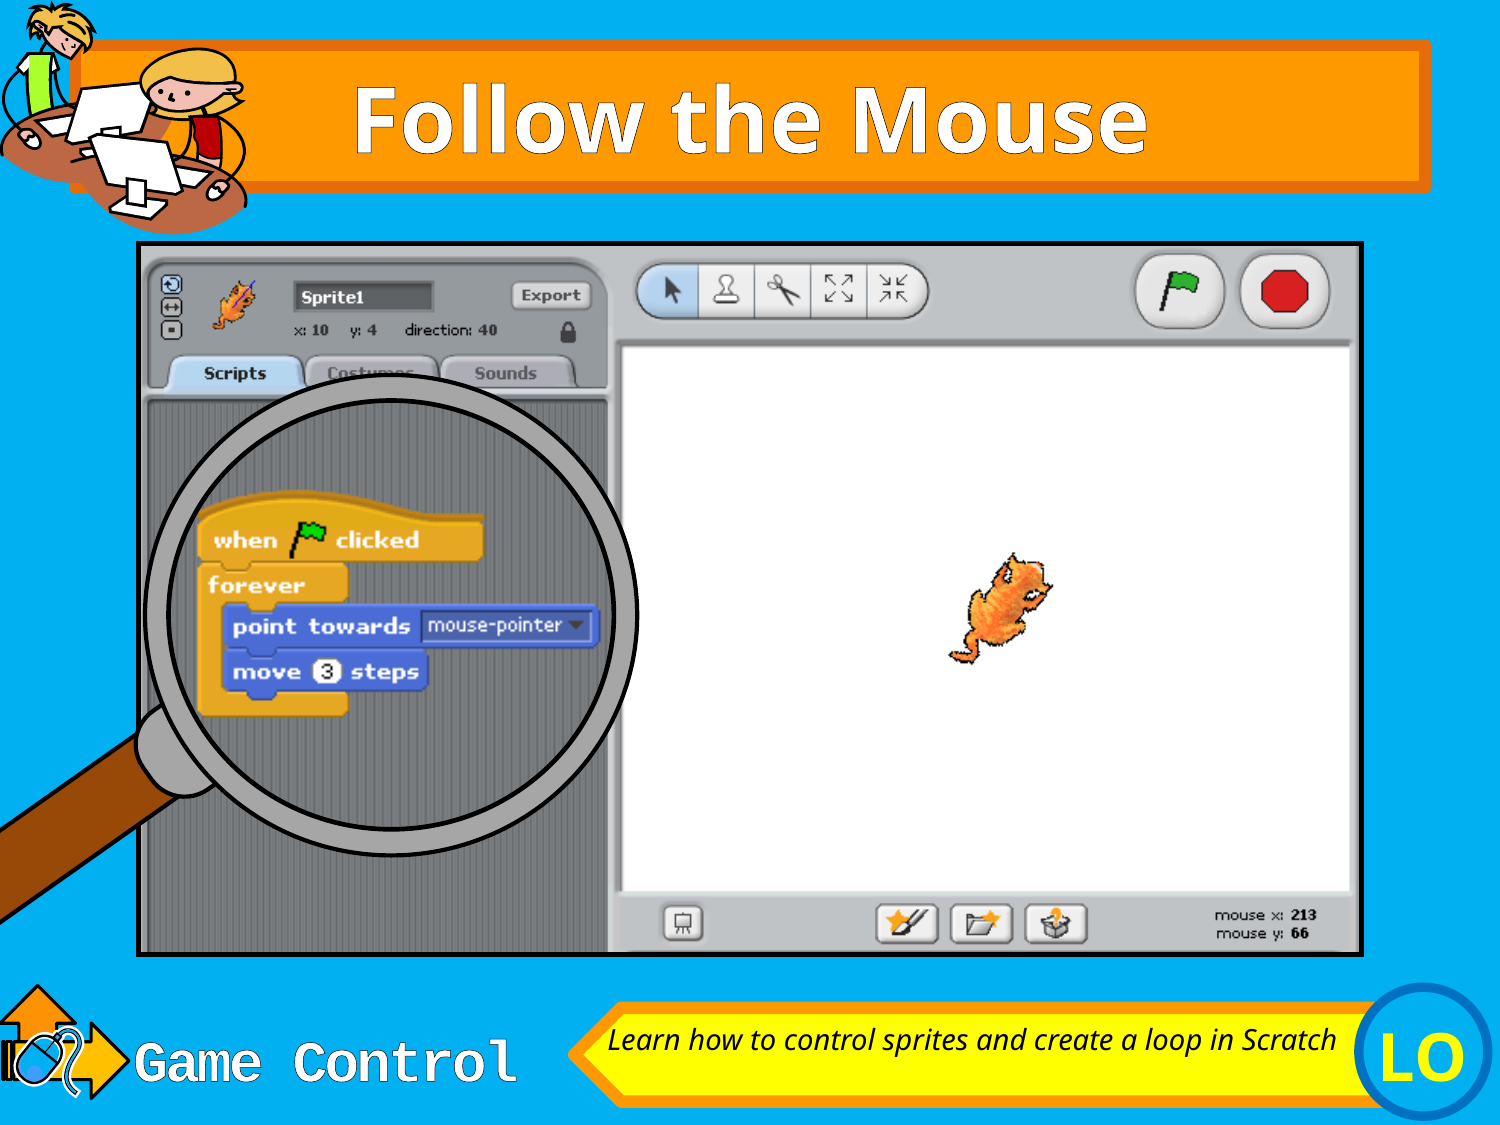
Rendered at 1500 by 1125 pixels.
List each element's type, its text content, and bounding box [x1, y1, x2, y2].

picture [140, 245, 1360, 953]
list Learn how to control sprites and create a loop in Scratch [580, 1008, 1366, 1102]
title Follow the Mouse [252, 39, 1431, 194]
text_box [0, 0, 248, 235]
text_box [0, 374, 638, 860]
